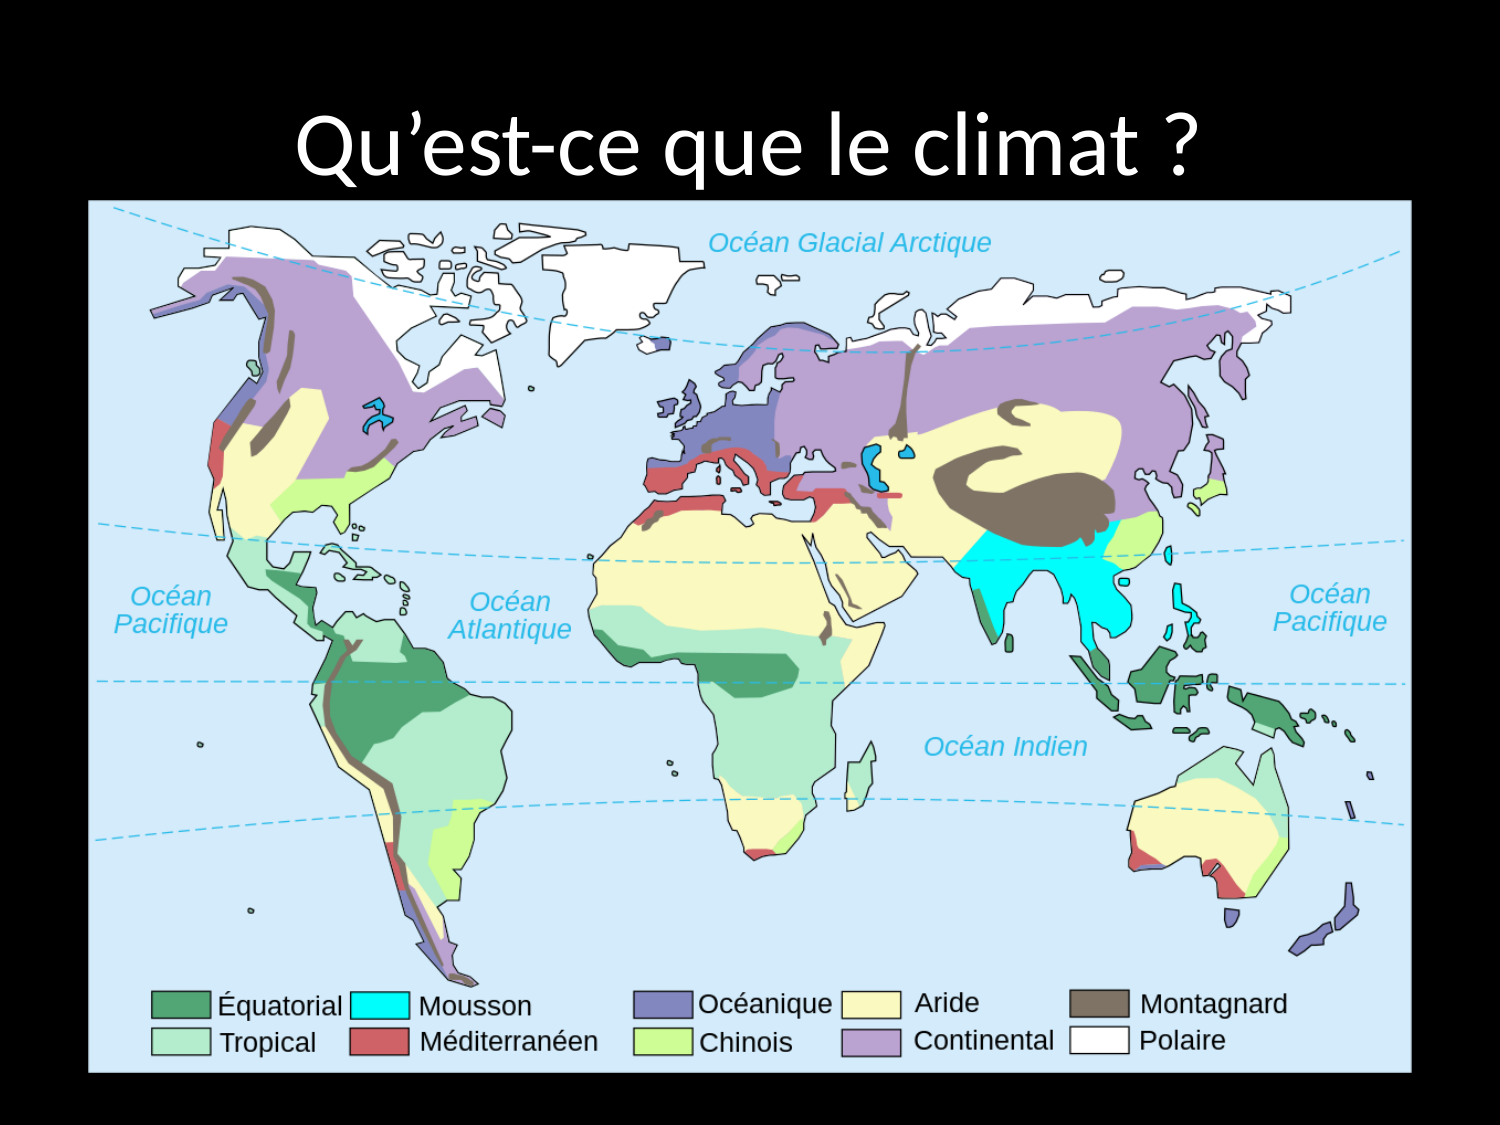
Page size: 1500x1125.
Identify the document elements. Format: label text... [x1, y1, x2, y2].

picture [87, 199, 1413, 1074]
title Qu’est-ce que le climat ? [75, 45, 1425, 233]
